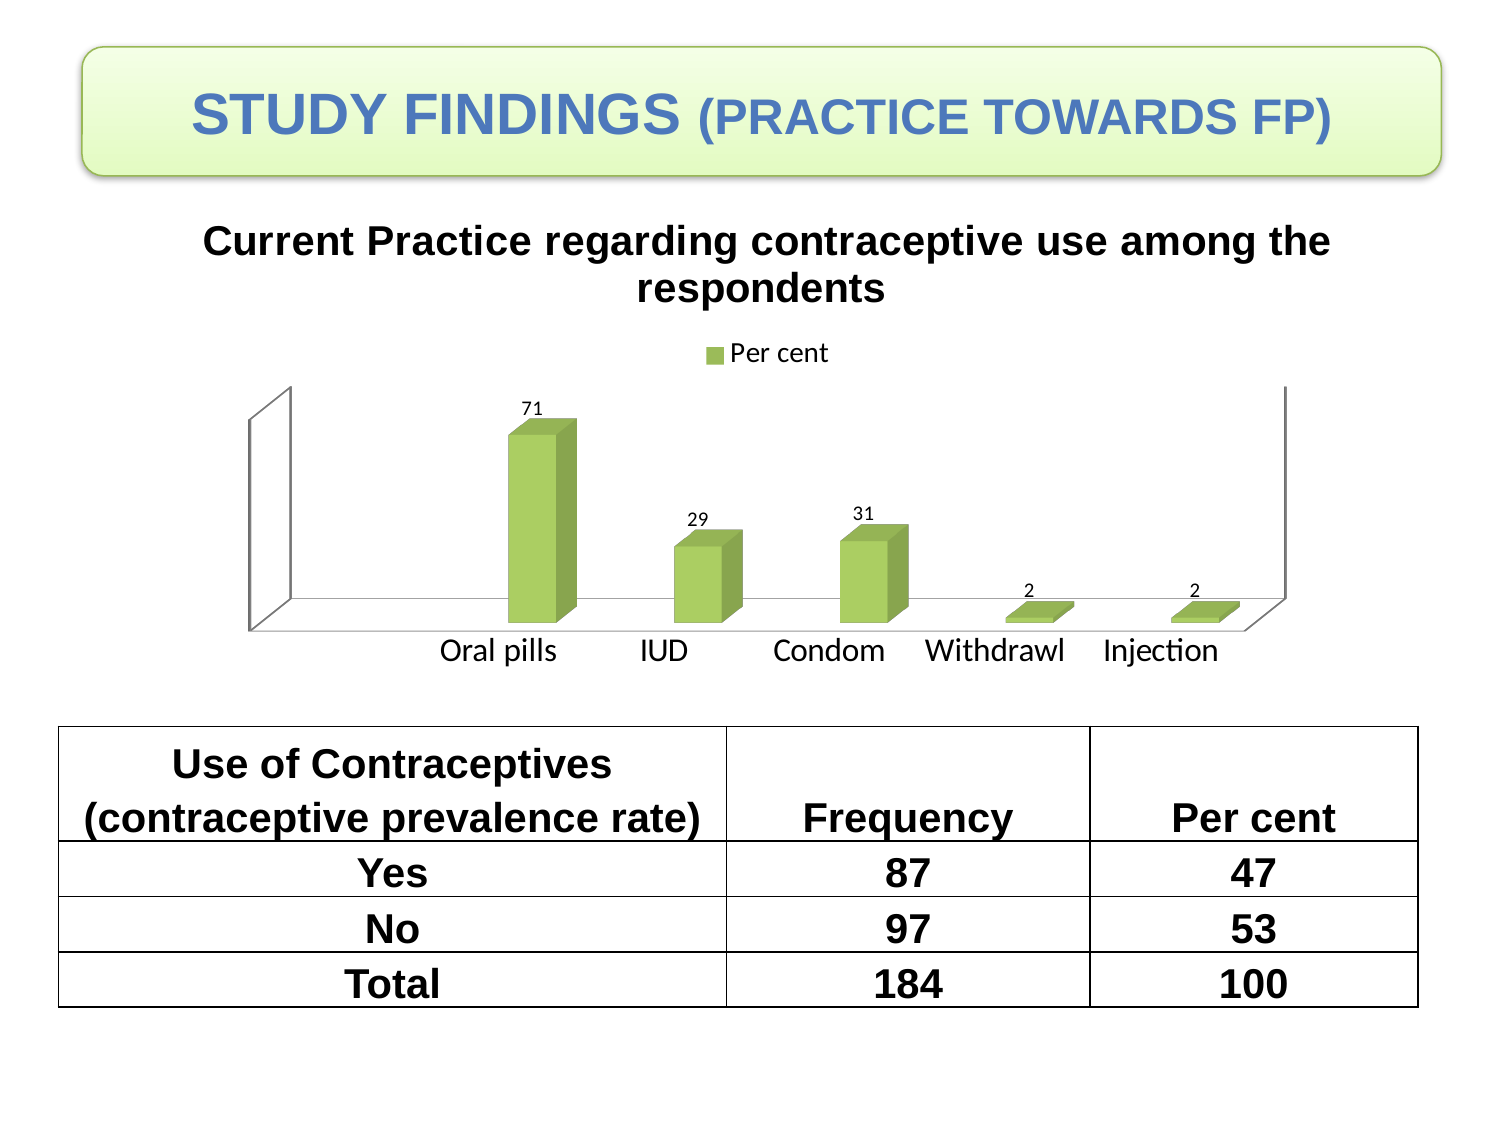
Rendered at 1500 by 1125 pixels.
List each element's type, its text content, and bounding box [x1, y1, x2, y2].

text_box STUDY FINDINGS (Practice towards fp) [81, 46, 1443, 177]
table_cell Yes [59, 842, 726, 896]
chart [34, 187, 1500, 680]
table_cell 100 [1091, 953, 1417, 1006]
table_cell Total [59, 953, 726, 1006]
table_cell 97 [727, 897, 1089, 951]
table_cell 53 [1091, 897, 1417, 951]
table_cell No [59, 897, 726, 951]
table_cell 47 [1091, 842, 1417, 896]
table_header Use of Contraceptives (contraceptive prevalence rate) [59, 727, 726, 840]
table_header Frequency [727, 727, 1089, 840]
table_header Per cent [1091, 727, 1417, 840]
table_cell 184 [727, 953, 1089, 1006]
table_cell 87 [727, 842, 1089, 896]
